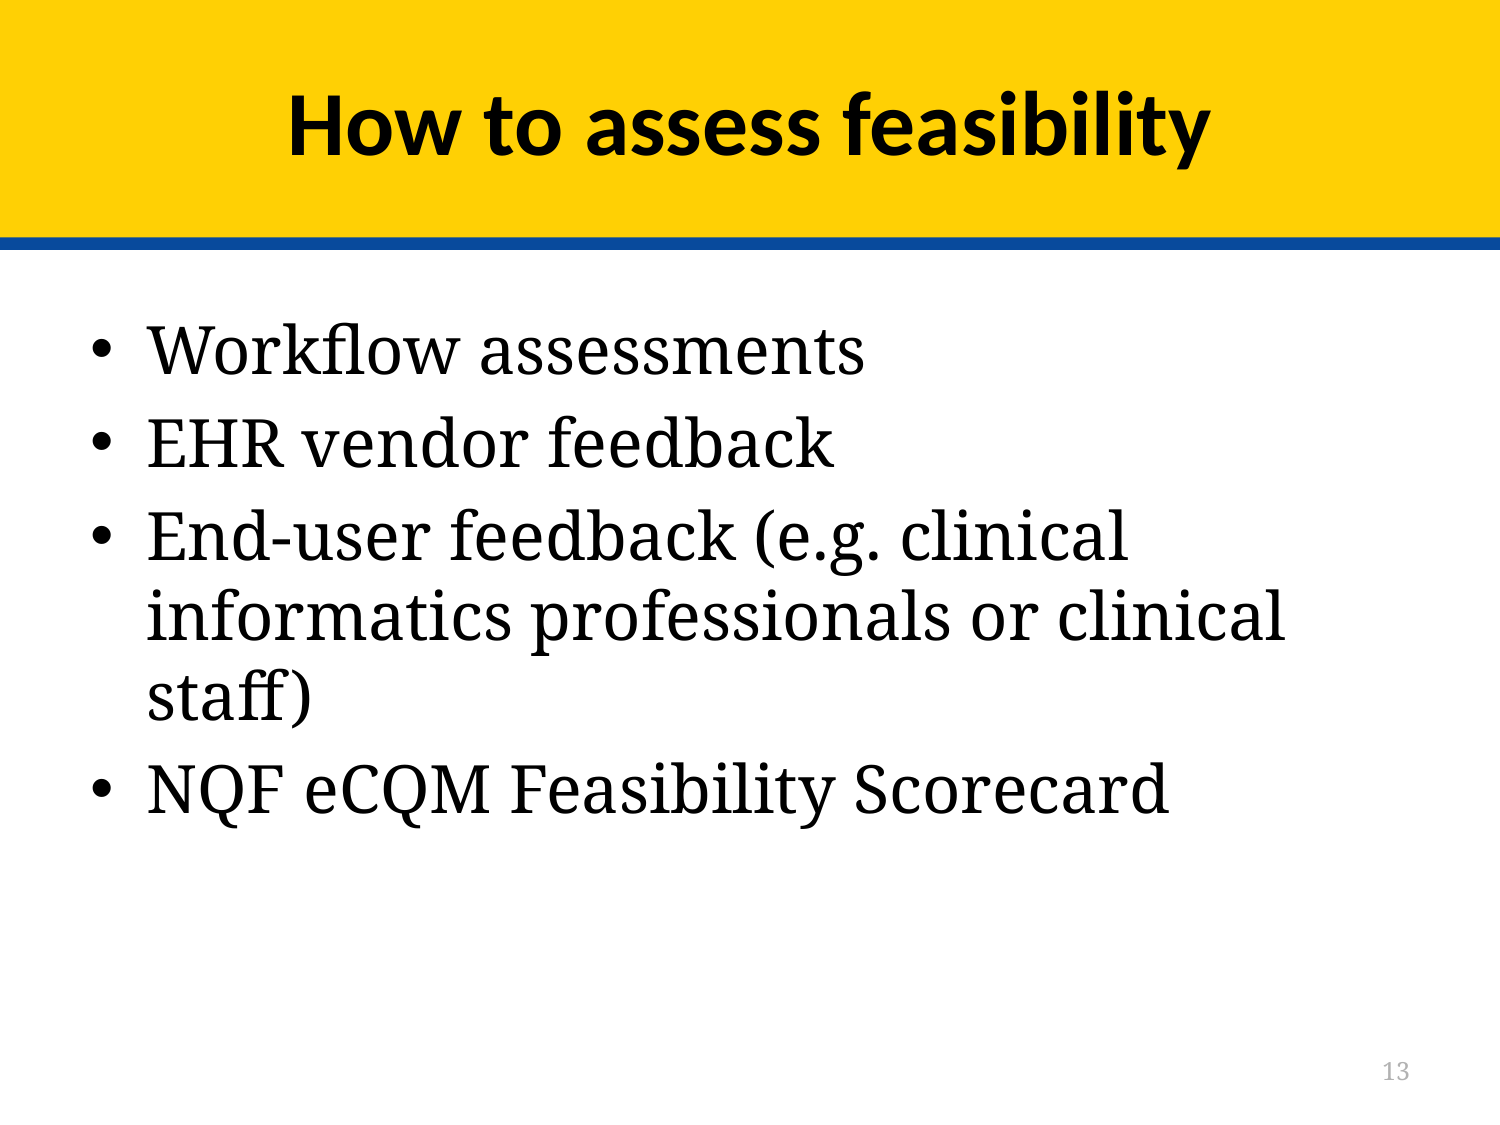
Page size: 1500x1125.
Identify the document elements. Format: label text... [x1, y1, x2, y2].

list Workflow assessments EHR vendor feedback End-user feedback (e.g. clinical informatics professionals or clinical staff) NQF eCQM Feasibility Scorecard [75, 299, 1425, 1075]
title How to assess feasibility [0, 0, 1500, 238]
slide_number 13 [1074, 1042, 1425, 1103]
